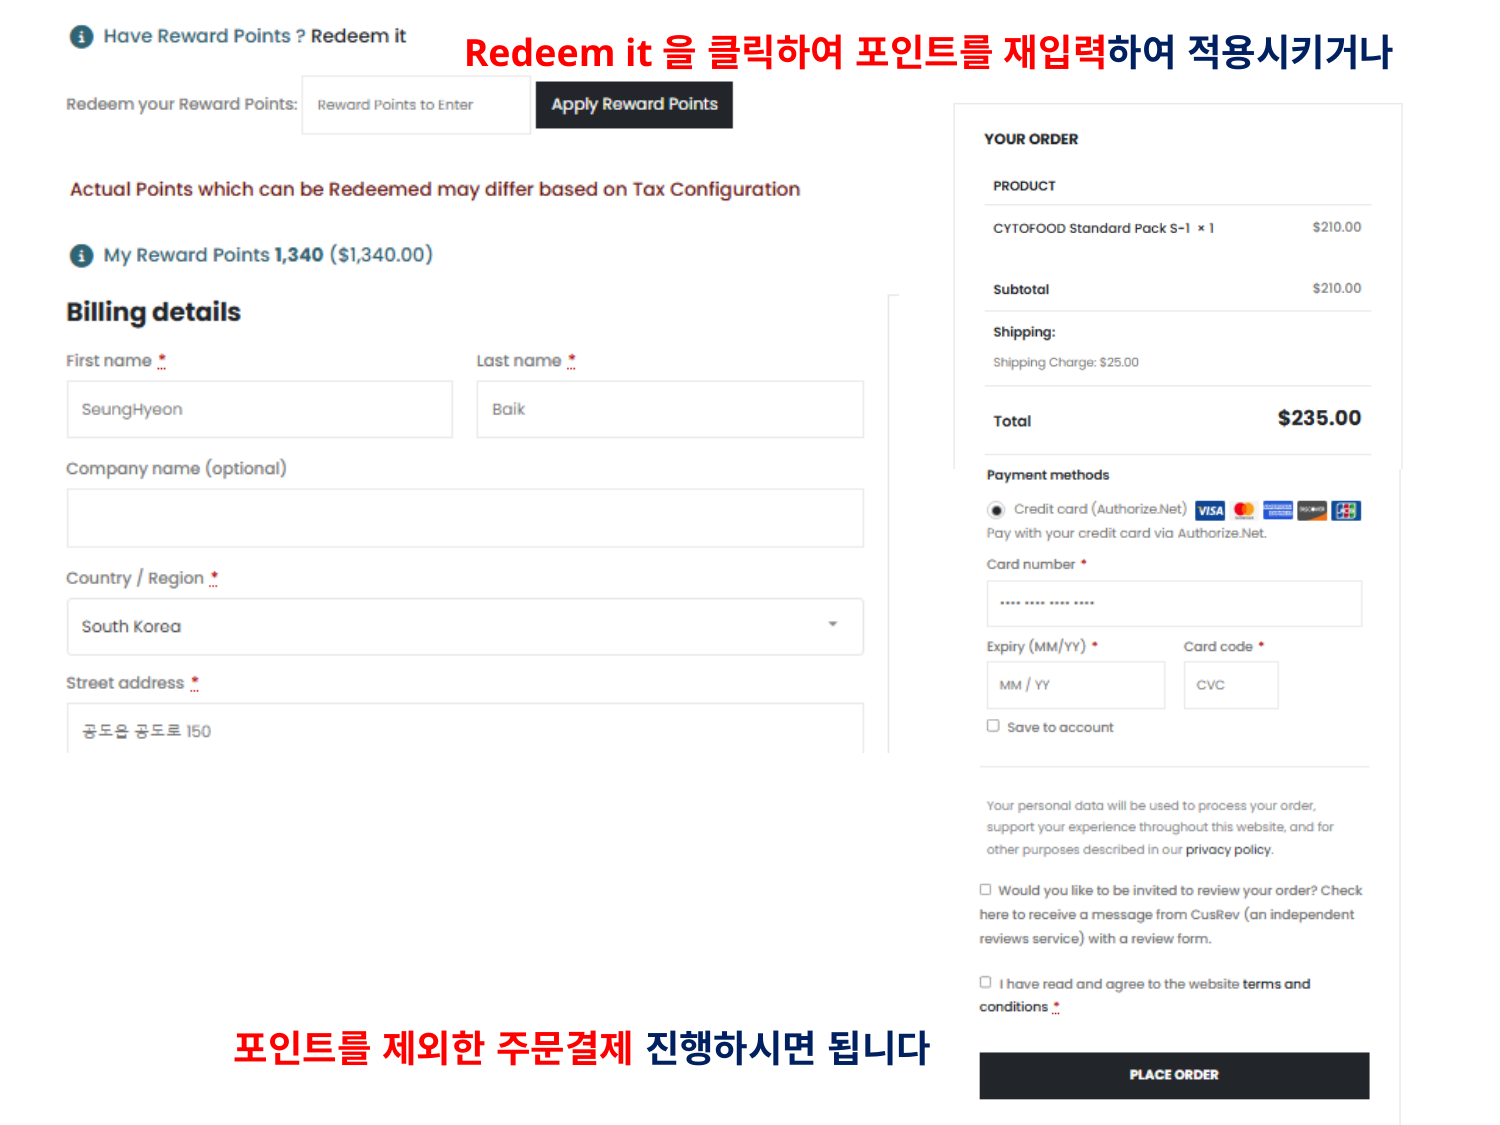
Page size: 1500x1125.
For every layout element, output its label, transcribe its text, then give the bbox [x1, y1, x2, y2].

text_box 포인트를 제외한 주문결제 진행하시면 됩니다 [219, 972, 947, 1078]
picture [0, 0, 900, 753]
picture [942, 81, 1420, 1125]
text_box Redeem it을 클릭하여 포인트를 재입력하여 적용시키거나 [904, 21, 1410, 82]
